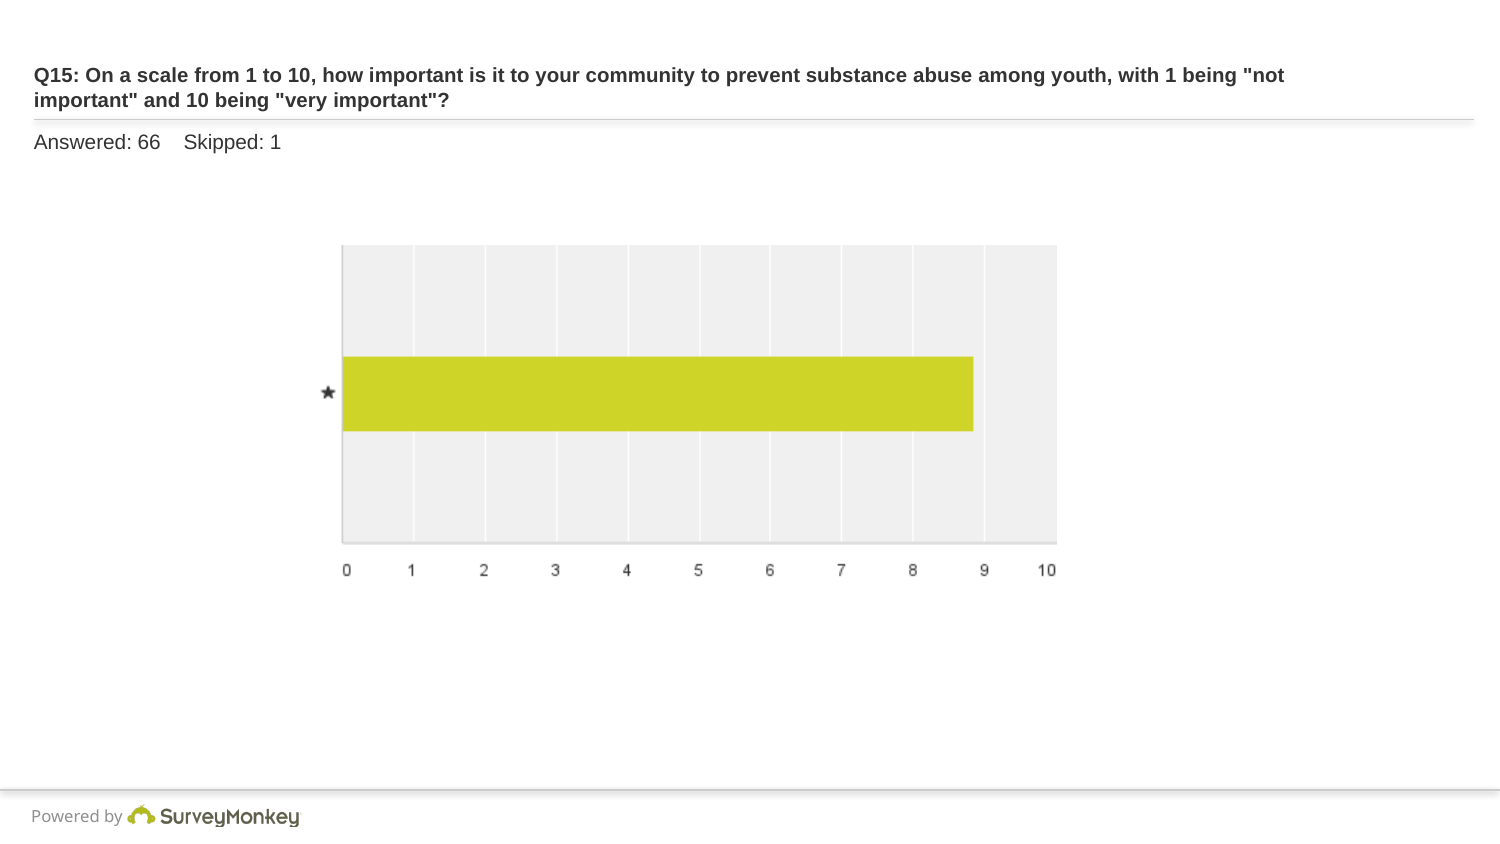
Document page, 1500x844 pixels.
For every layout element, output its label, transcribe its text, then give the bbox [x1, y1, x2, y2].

picture [171, 245, 1057, 618]
title Q15: On a scale from 1 to 10, how important is it to your community to prevent substance abuse among youth, with 1 being "not important" and 10 being "very important"? [18, 54, 1369, 119]
list Answered: 66 Skipped: 1 [18, 120, 894, 162]
